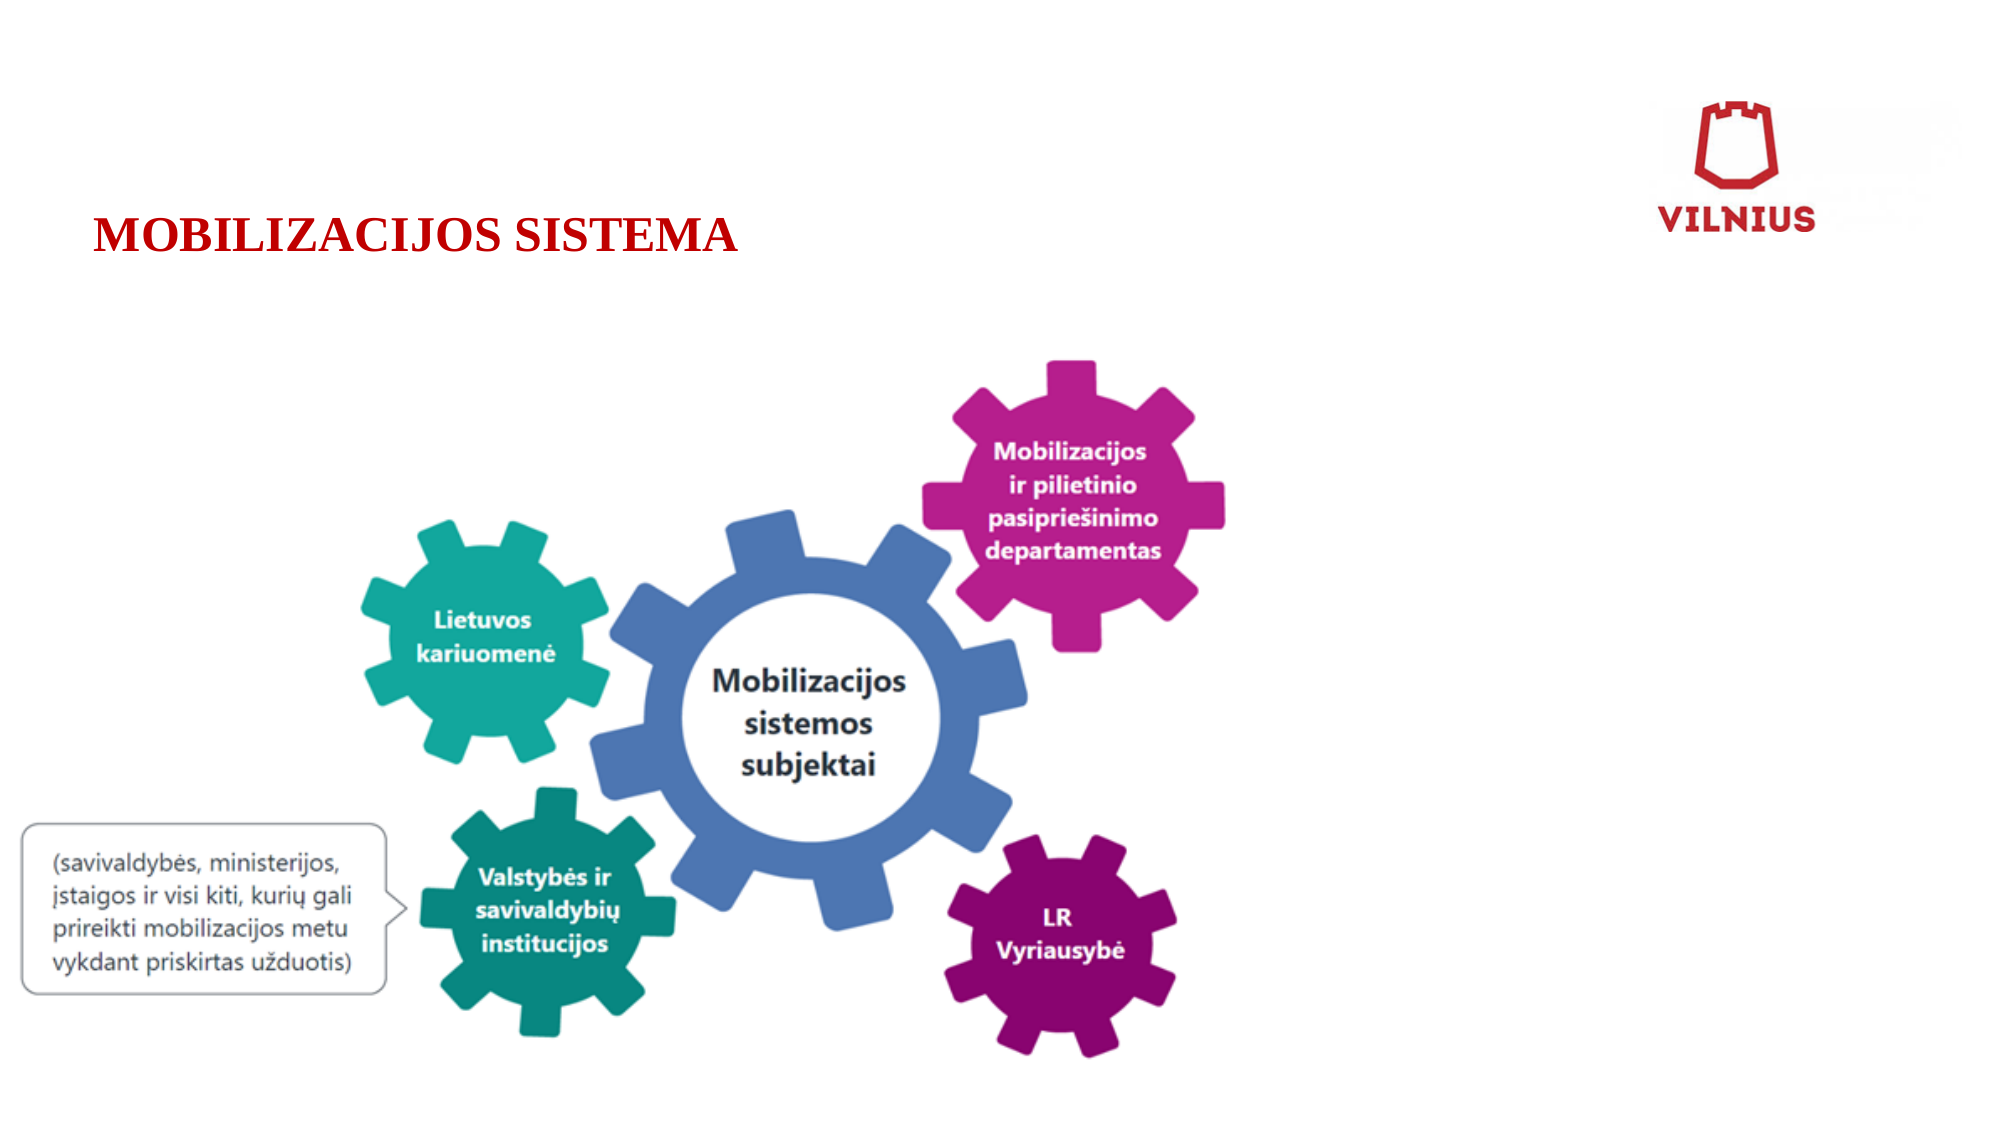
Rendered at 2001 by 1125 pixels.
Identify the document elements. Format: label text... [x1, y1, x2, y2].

picture [1649, 101, 1962, 232]
title MOBILIZACIJOS SISTEMA [78, 137, 1879, 325]
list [7, 349, 1246, 1093]
